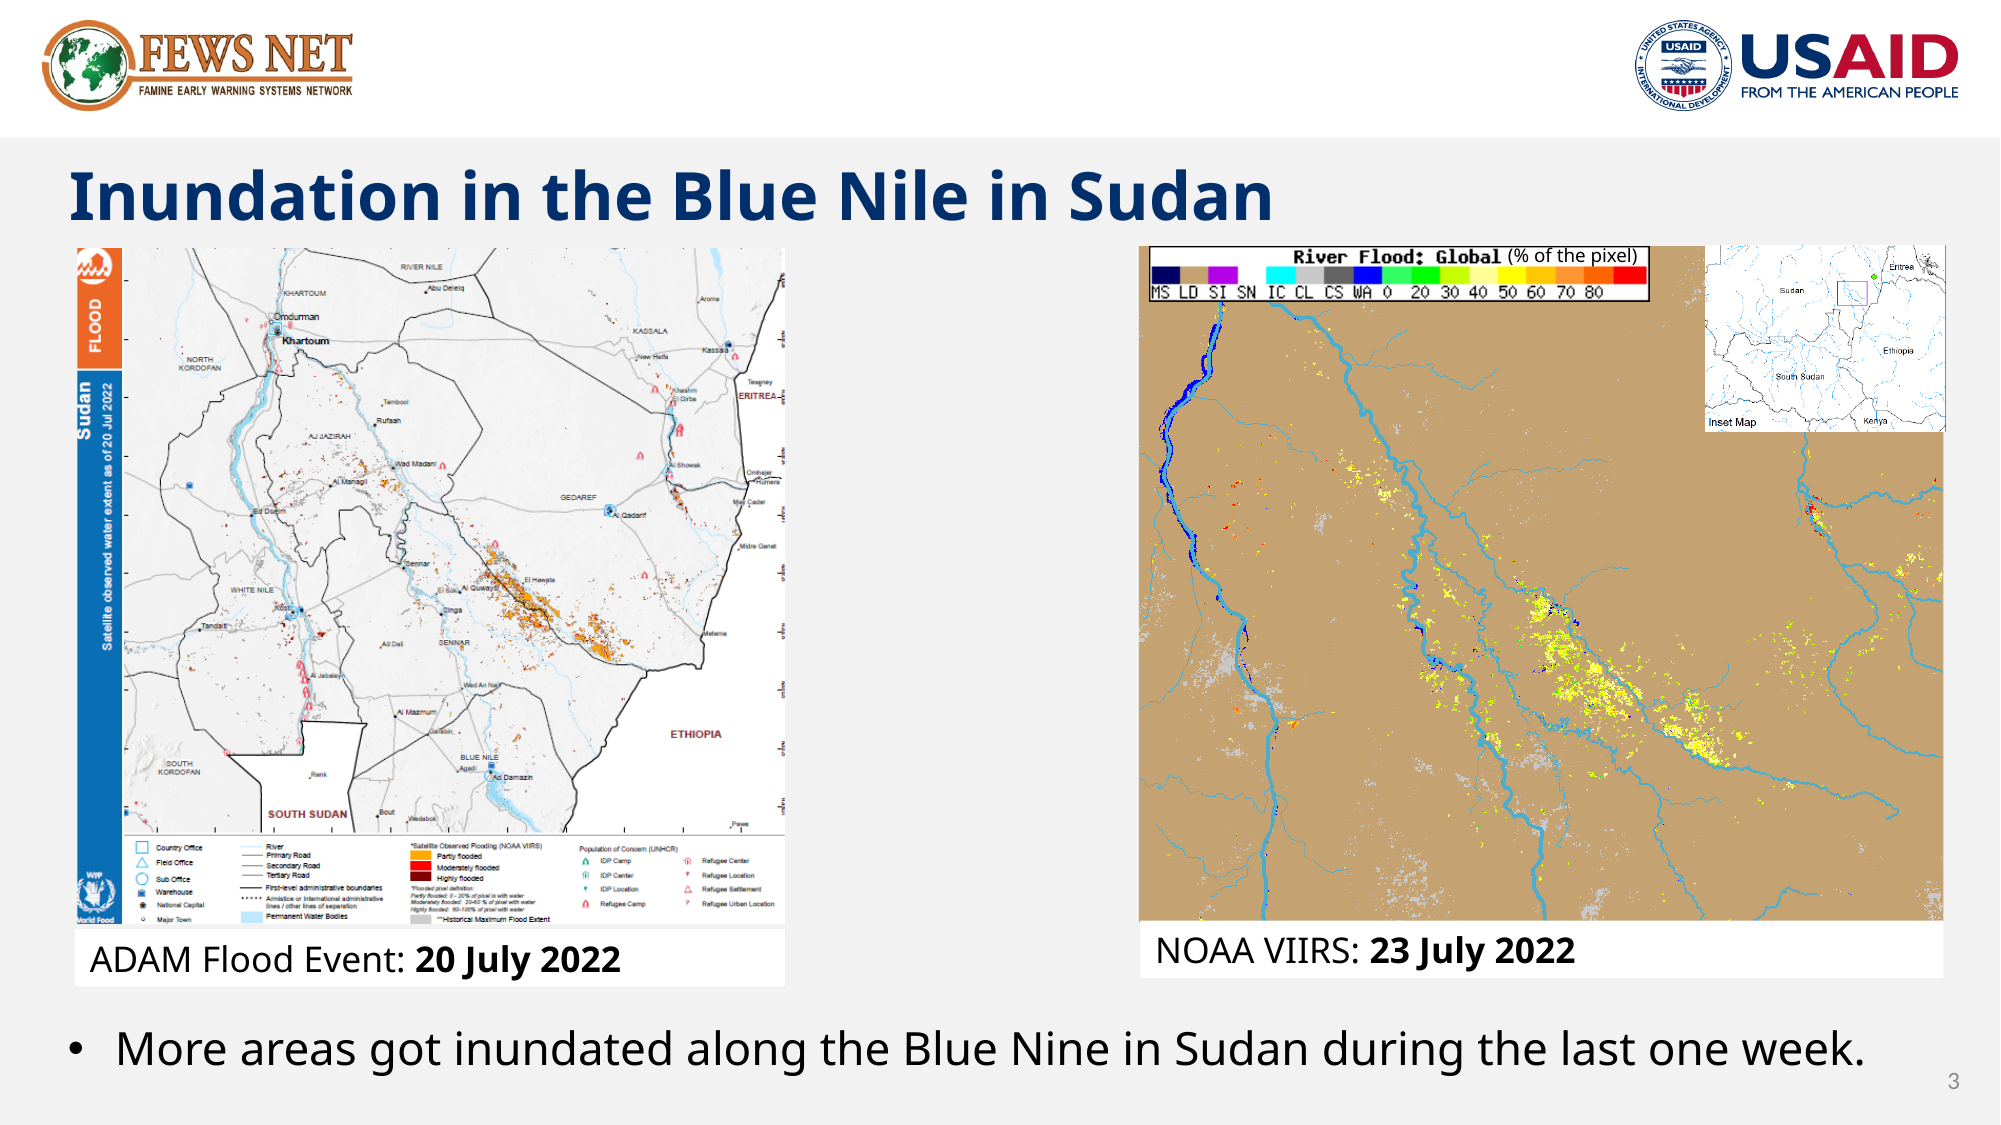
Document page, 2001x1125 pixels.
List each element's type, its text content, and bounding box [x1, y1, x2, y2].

text_box ADAM Flood Event: 20 July 2022 [75, 930, 785, 987]
text_box NOAA VIIRS: 23 July 2022 [1140, 929, 1944, 978]
text_box More areas got inundated along the Blue Nine in Sudan during the last one week. [53, 1012, 1963, 1083]
picture [42, 20, 353, 111]
picture [77, 248, 786, 924]
picture [1635, 20, 1958, 111]
picture [1138, 245, 1946, 923]
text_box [1148, 236, 1650, 302]
text_box Inundation in the Blue Nile in Sudan [54, 133, 1855, 254]
